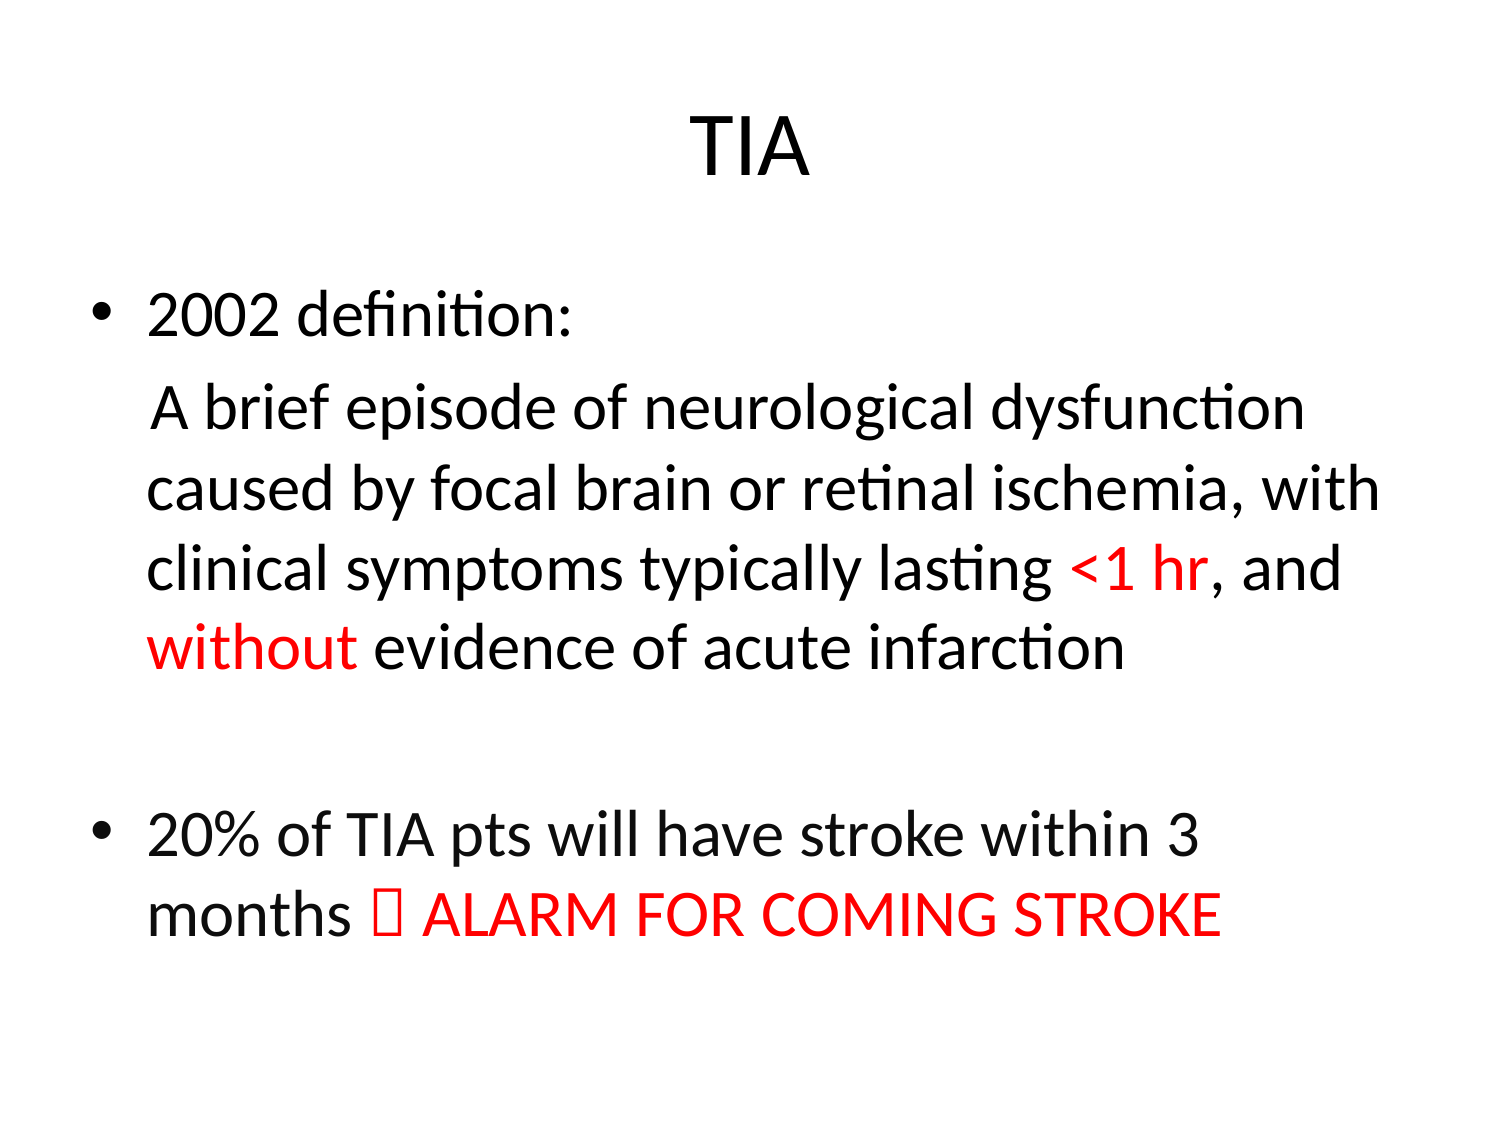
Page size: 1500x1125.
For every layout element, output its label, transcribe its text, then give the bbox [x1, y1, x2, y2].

list 2002 definition: A brief episode of neurological dysfunction caused by focal brain or retinal ischemia, with clinical symptoms typically lasting <1 hr, and without evidence of acute infarction 20% of TIA pts will have stroke within 3 months  ALARM FOR COMING STROKE [75, 262, 1425, 1005]
title TIA [75, 45, 1425, 233]
